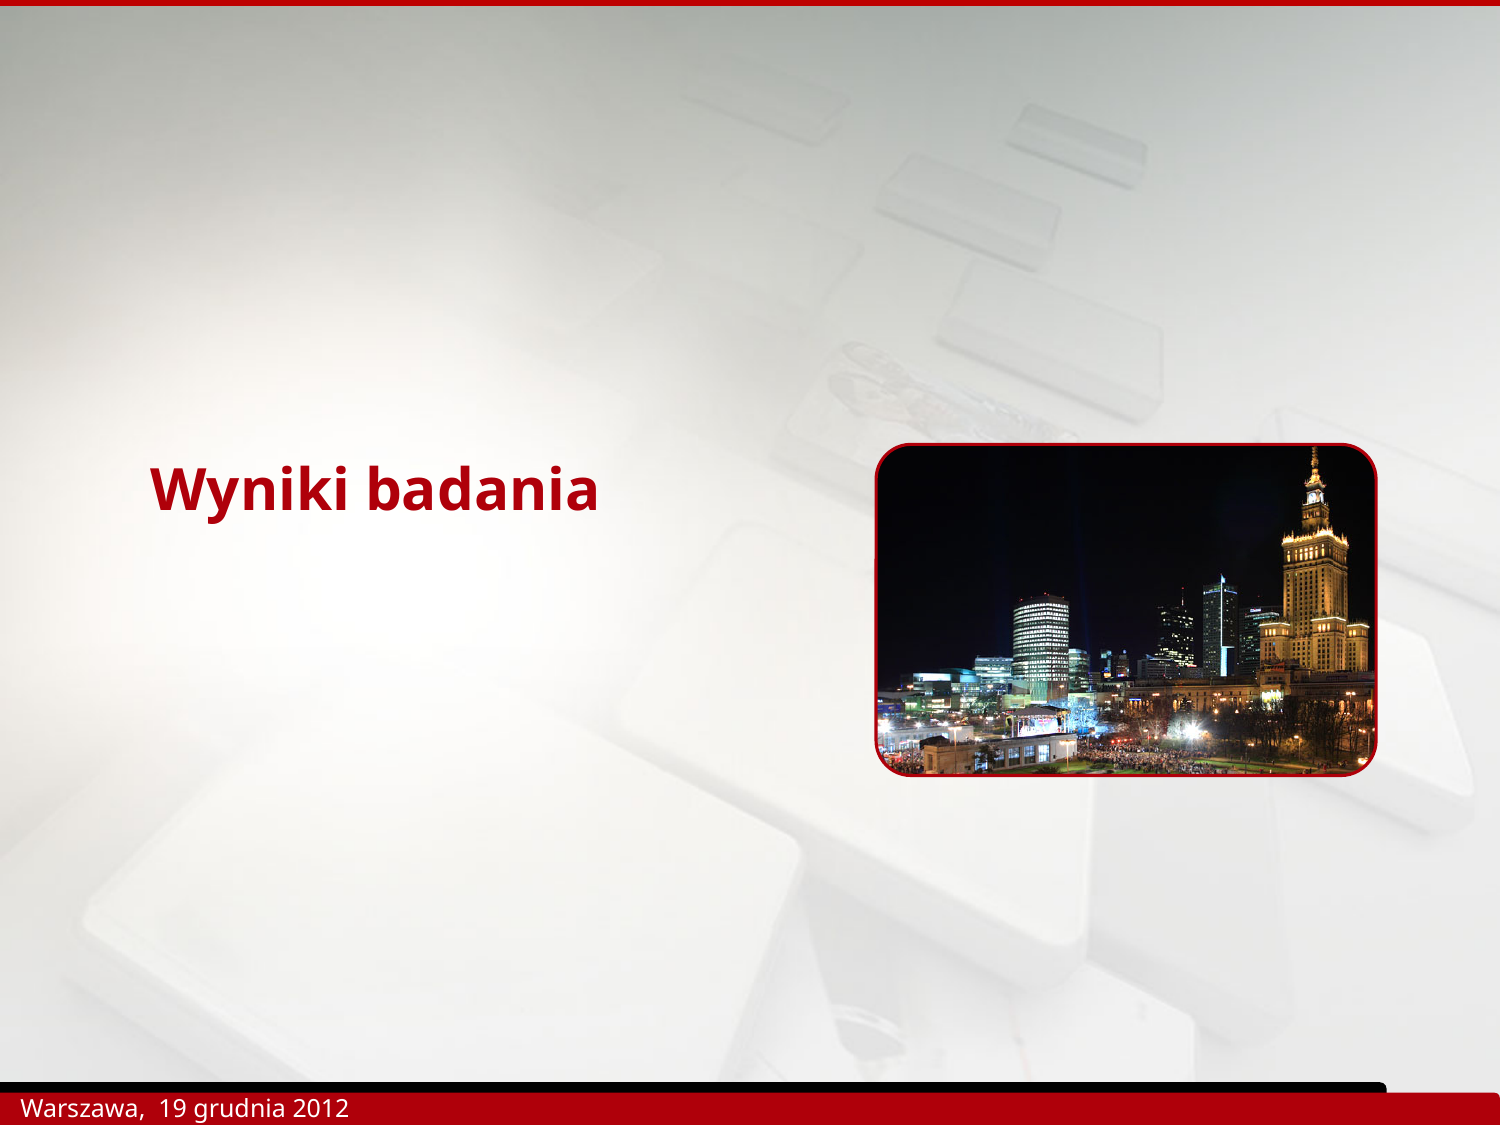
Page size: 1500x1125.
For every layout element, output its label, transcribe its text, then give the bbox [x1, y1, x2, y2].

title Wyniki badania [135, 444, 793, 894]
picture [0, 6, 1500, 1095]
footer Warszawa, 19 grudnia 2012 [5, 1092, 1313, 1122]
